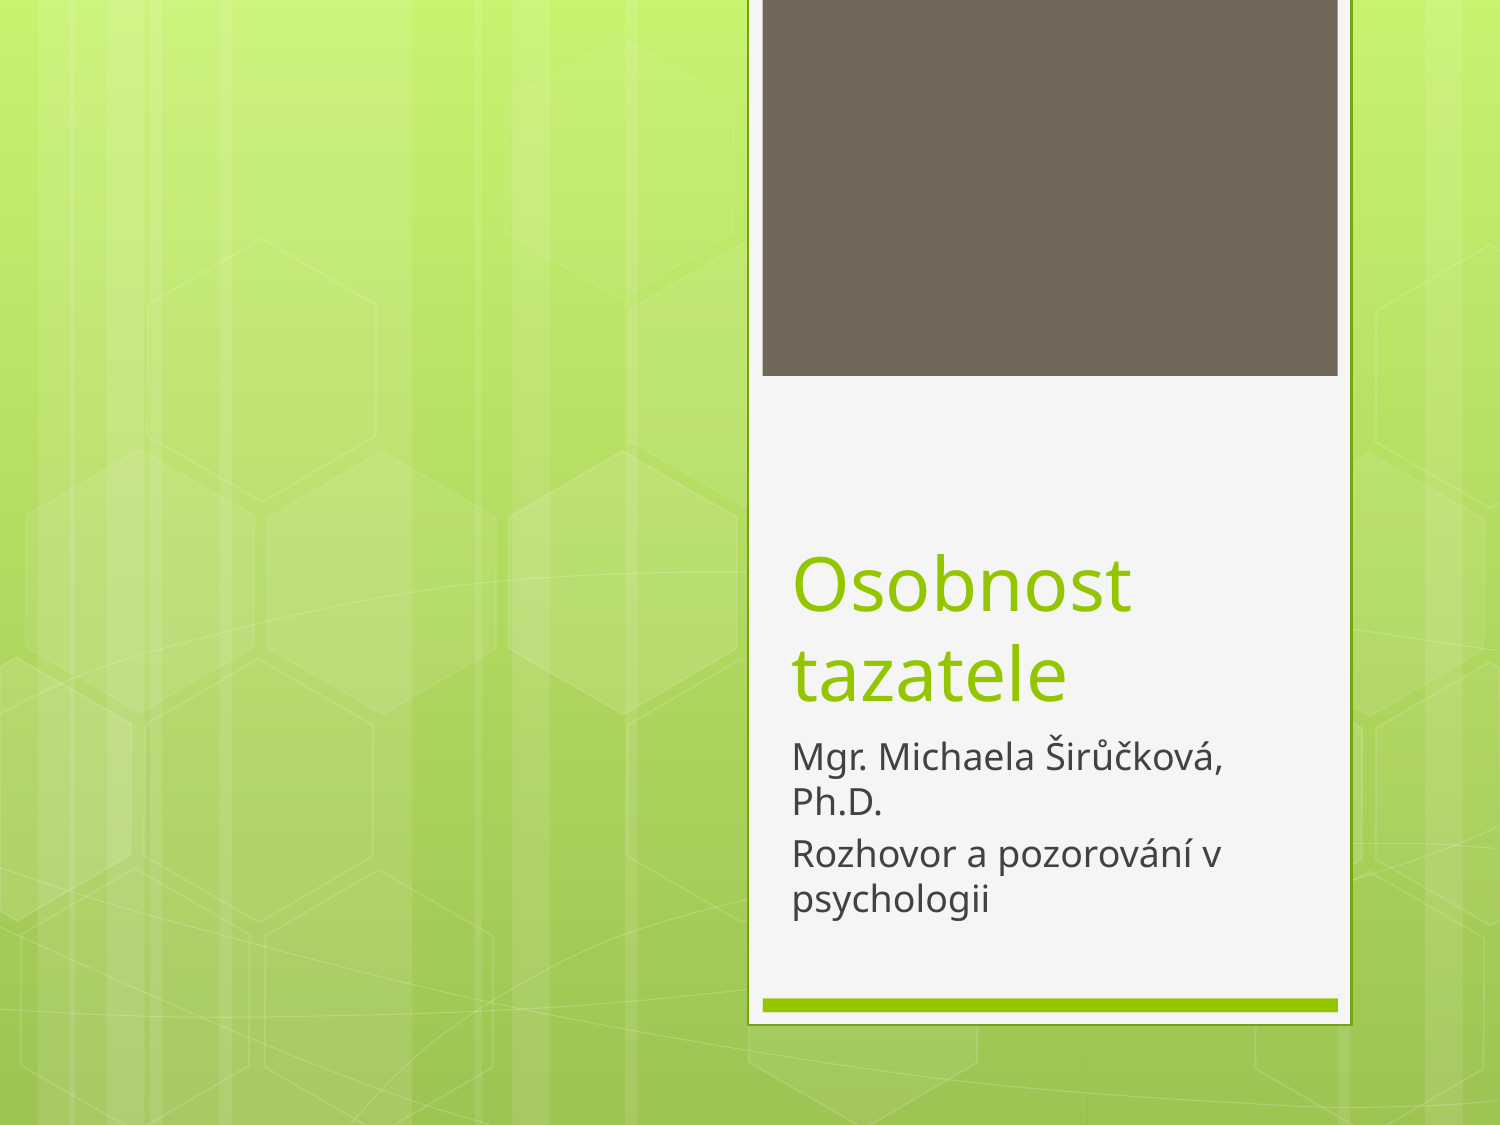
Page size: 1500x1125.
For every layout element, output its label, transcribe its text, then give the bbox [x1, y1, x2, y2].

subtitle Mgr. Michaela Širůčková, Ph.D. Rozhovor a pozorování v psychologii [776, 725, 1320, 933]
title Osobnost tazatele [776, 444, 1320, 724]
